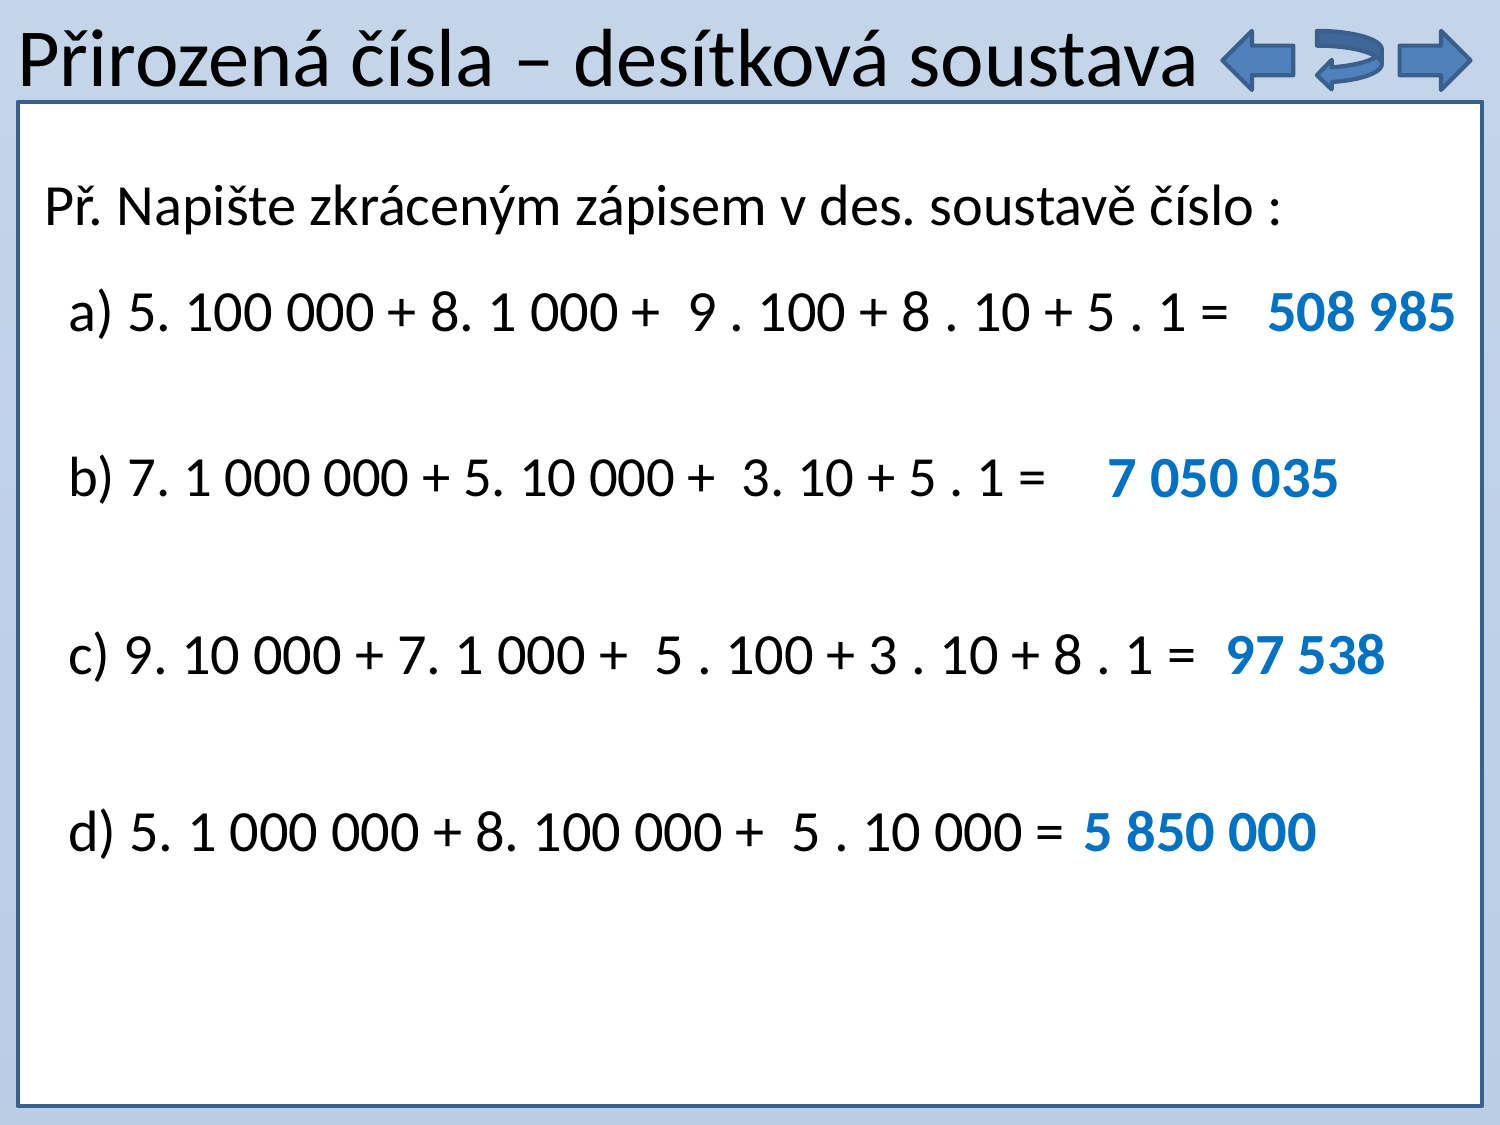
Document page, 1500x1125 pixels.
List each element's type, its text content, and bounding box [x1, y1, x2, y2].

title Přirozená čísla – desítková soustava [0, 0, 1248, 112]
text_box 7 050 035 [1092, 432, 1471, 516]
text_box d) 5. 1 000 000 + 8. 100 000 + 5 . 10 000 = [53, 786, 1068, 870]
text_box c) 9. 10 000 + 7. 1 000 + 5 . 100 + 3 . 10 + 8 . 1 = [53, 609, 1210, 693]
text_box [1220, 28, 1296, 92]
text_box 5 850 000 [1068, 786, 1447, 870]
text_box [1314, 28, 1384, 92]
text_box [1397, 28, 1473, 92]
text_box b) 7. 1 000 000 + 5. 10 000 + 3. 10 + 5 . 1 = [53, 432, 1092, 516]
text_box 508 985 [1252, 267, 1500, 350]
text_box Př. Napište zkráceným zápisem v des. soustavě číslo : [29, 160, 1306, 244]
text_box a) 5. 100 000 + 8. 1 000 + 9 . 100 + 8 . 10 + 5 . 1 = [53, 267, 1252, 350]
text_box 9 . 5 = [16, 100, 1484, 1108]
text_box 97 538 [1210, 609, 1435, 693]
